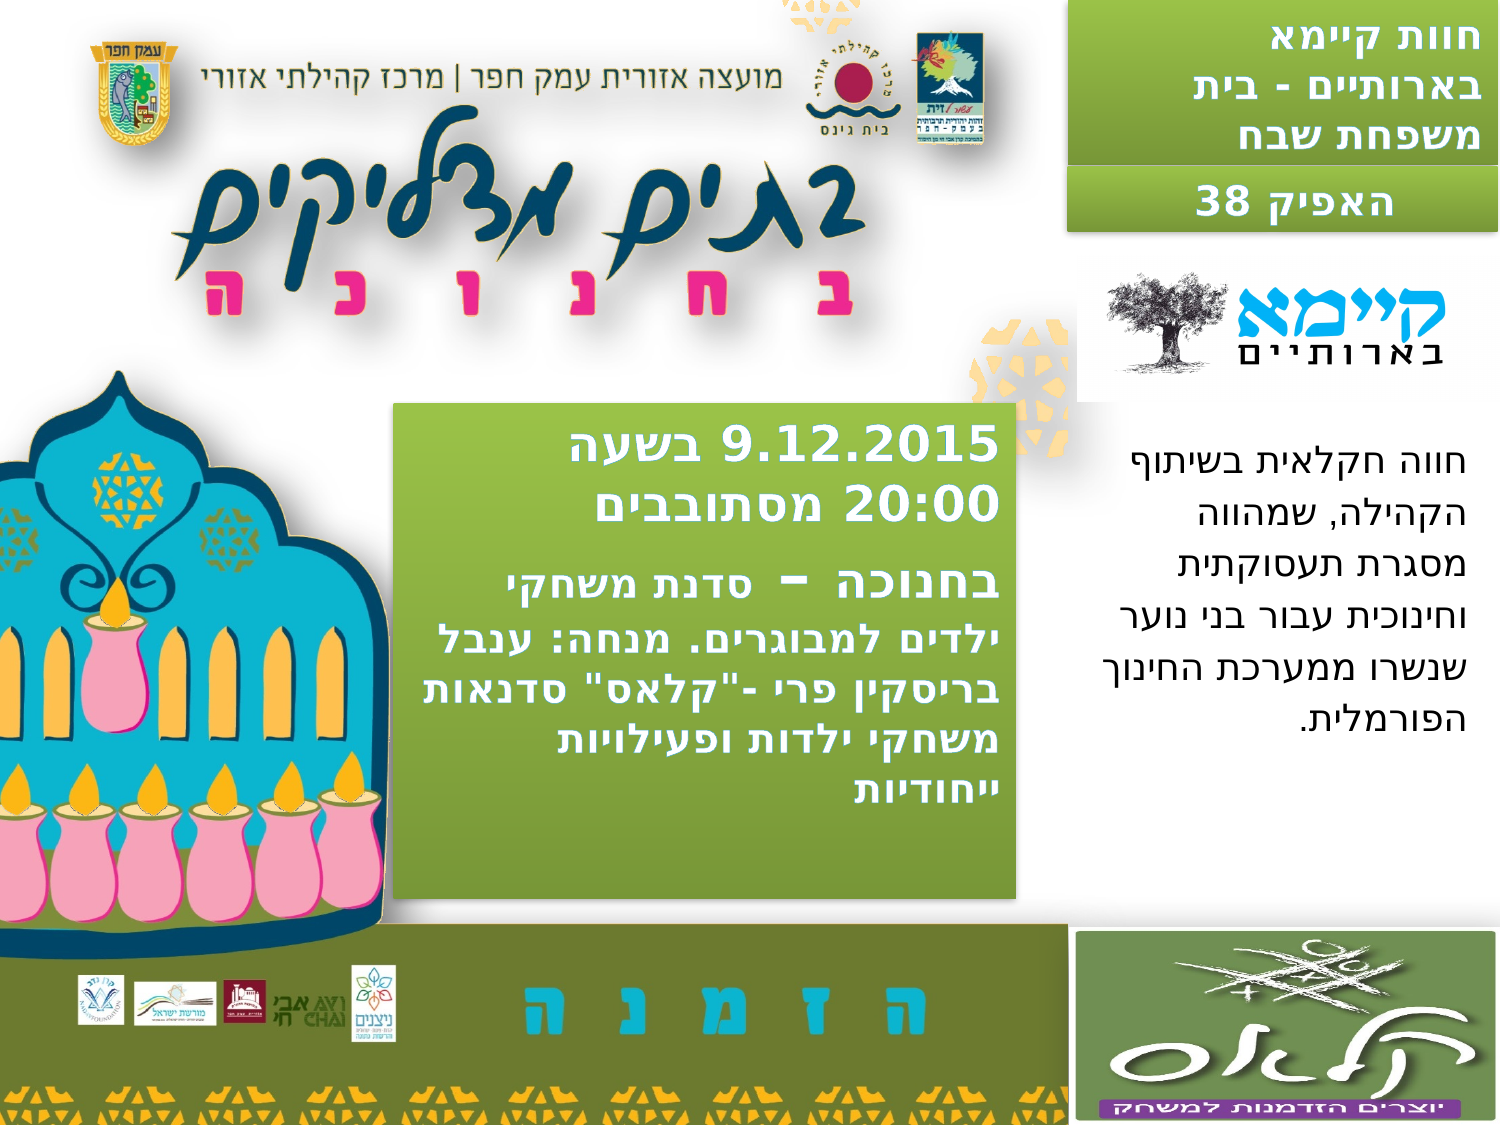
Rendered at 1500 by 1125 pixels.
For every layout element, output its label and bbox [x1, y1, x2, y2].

text_box [0, 0, 1500, 1125]
